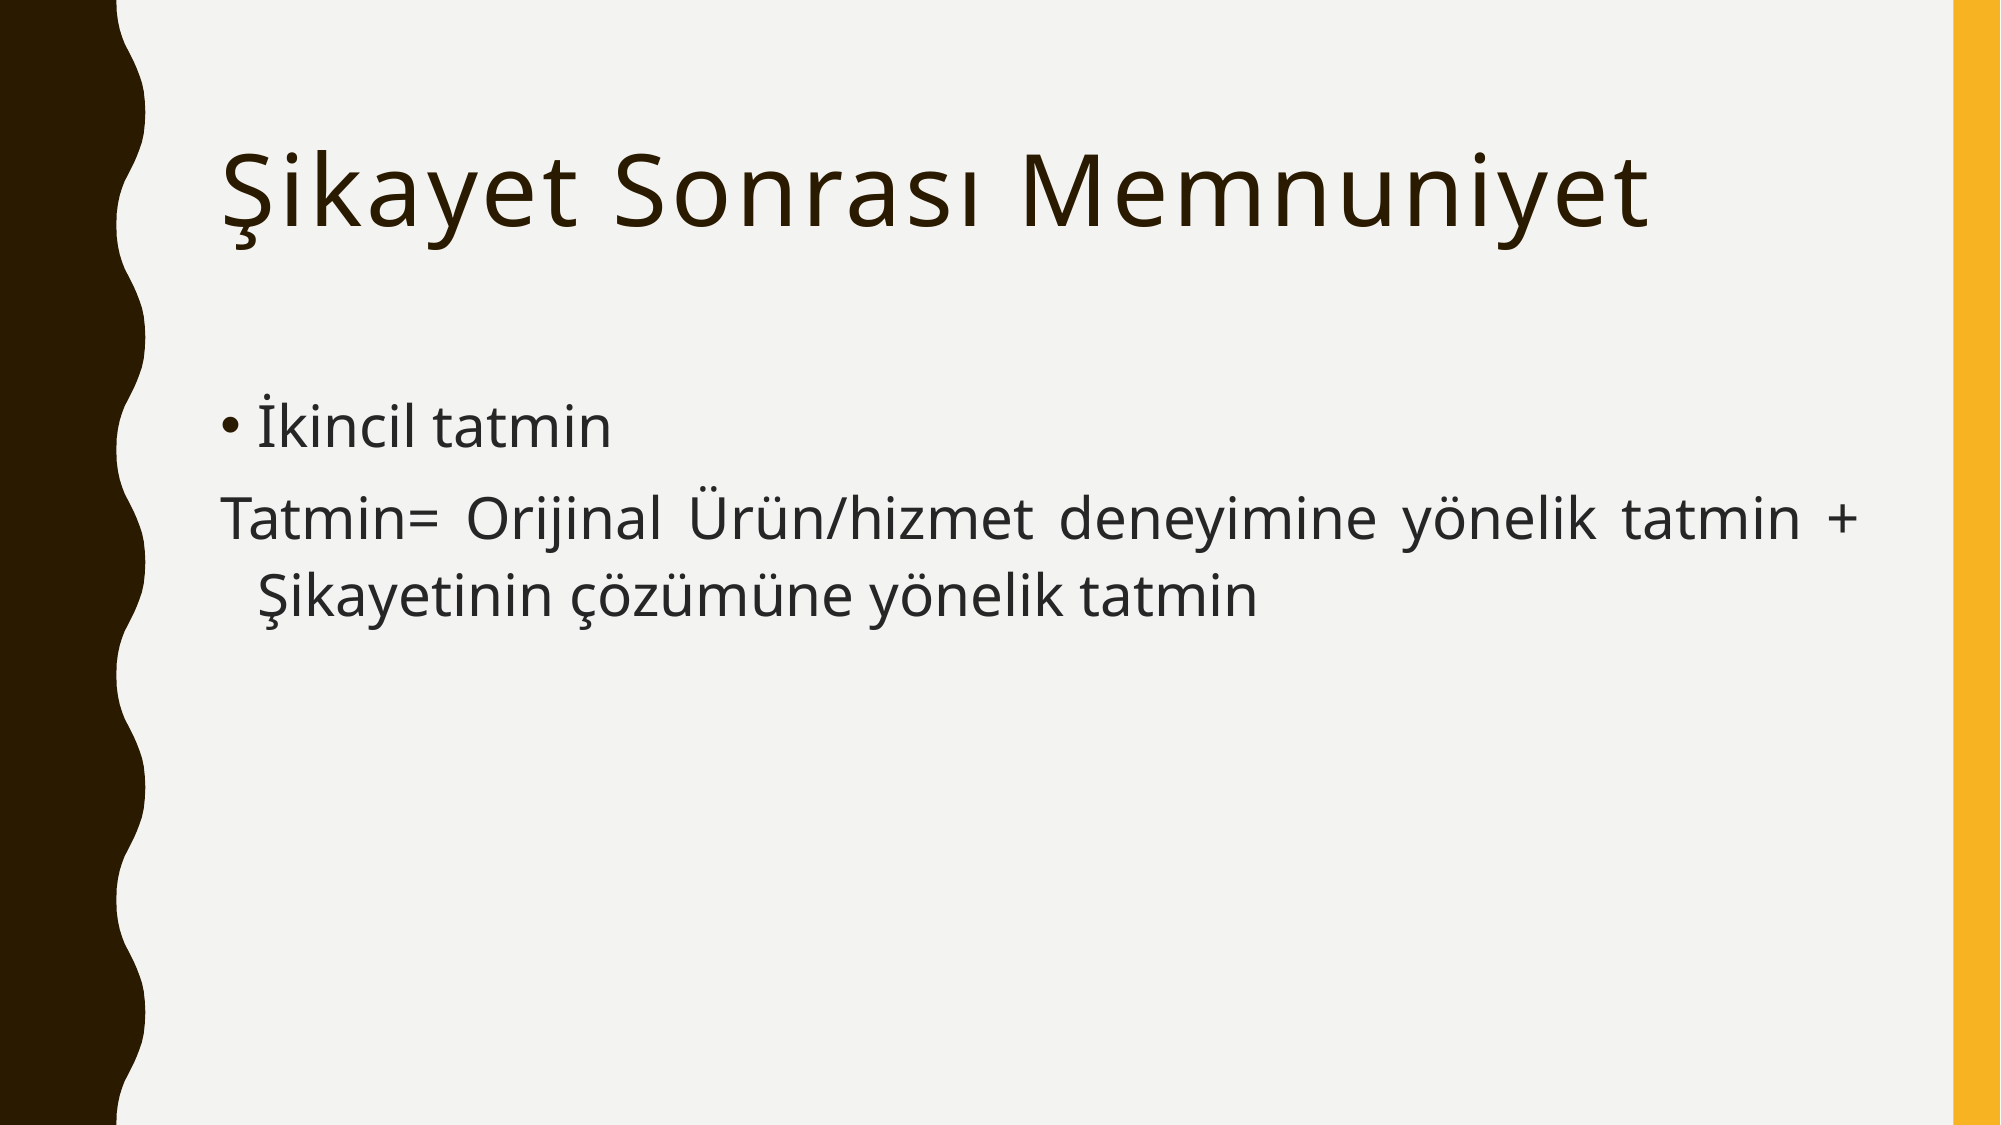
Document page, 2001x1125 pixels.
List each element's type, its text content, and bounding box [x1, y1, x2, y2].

list İkincil tatmin Tatmin= Orijinal Ürün/hizmet deneyimine yönelik tatmin + Şikayetinin çözümüne yönelik tatmin [205, 375, 1875, 965]
title Şikayet Sonrası Memnuniyet [205, 132, 1875, 308]
